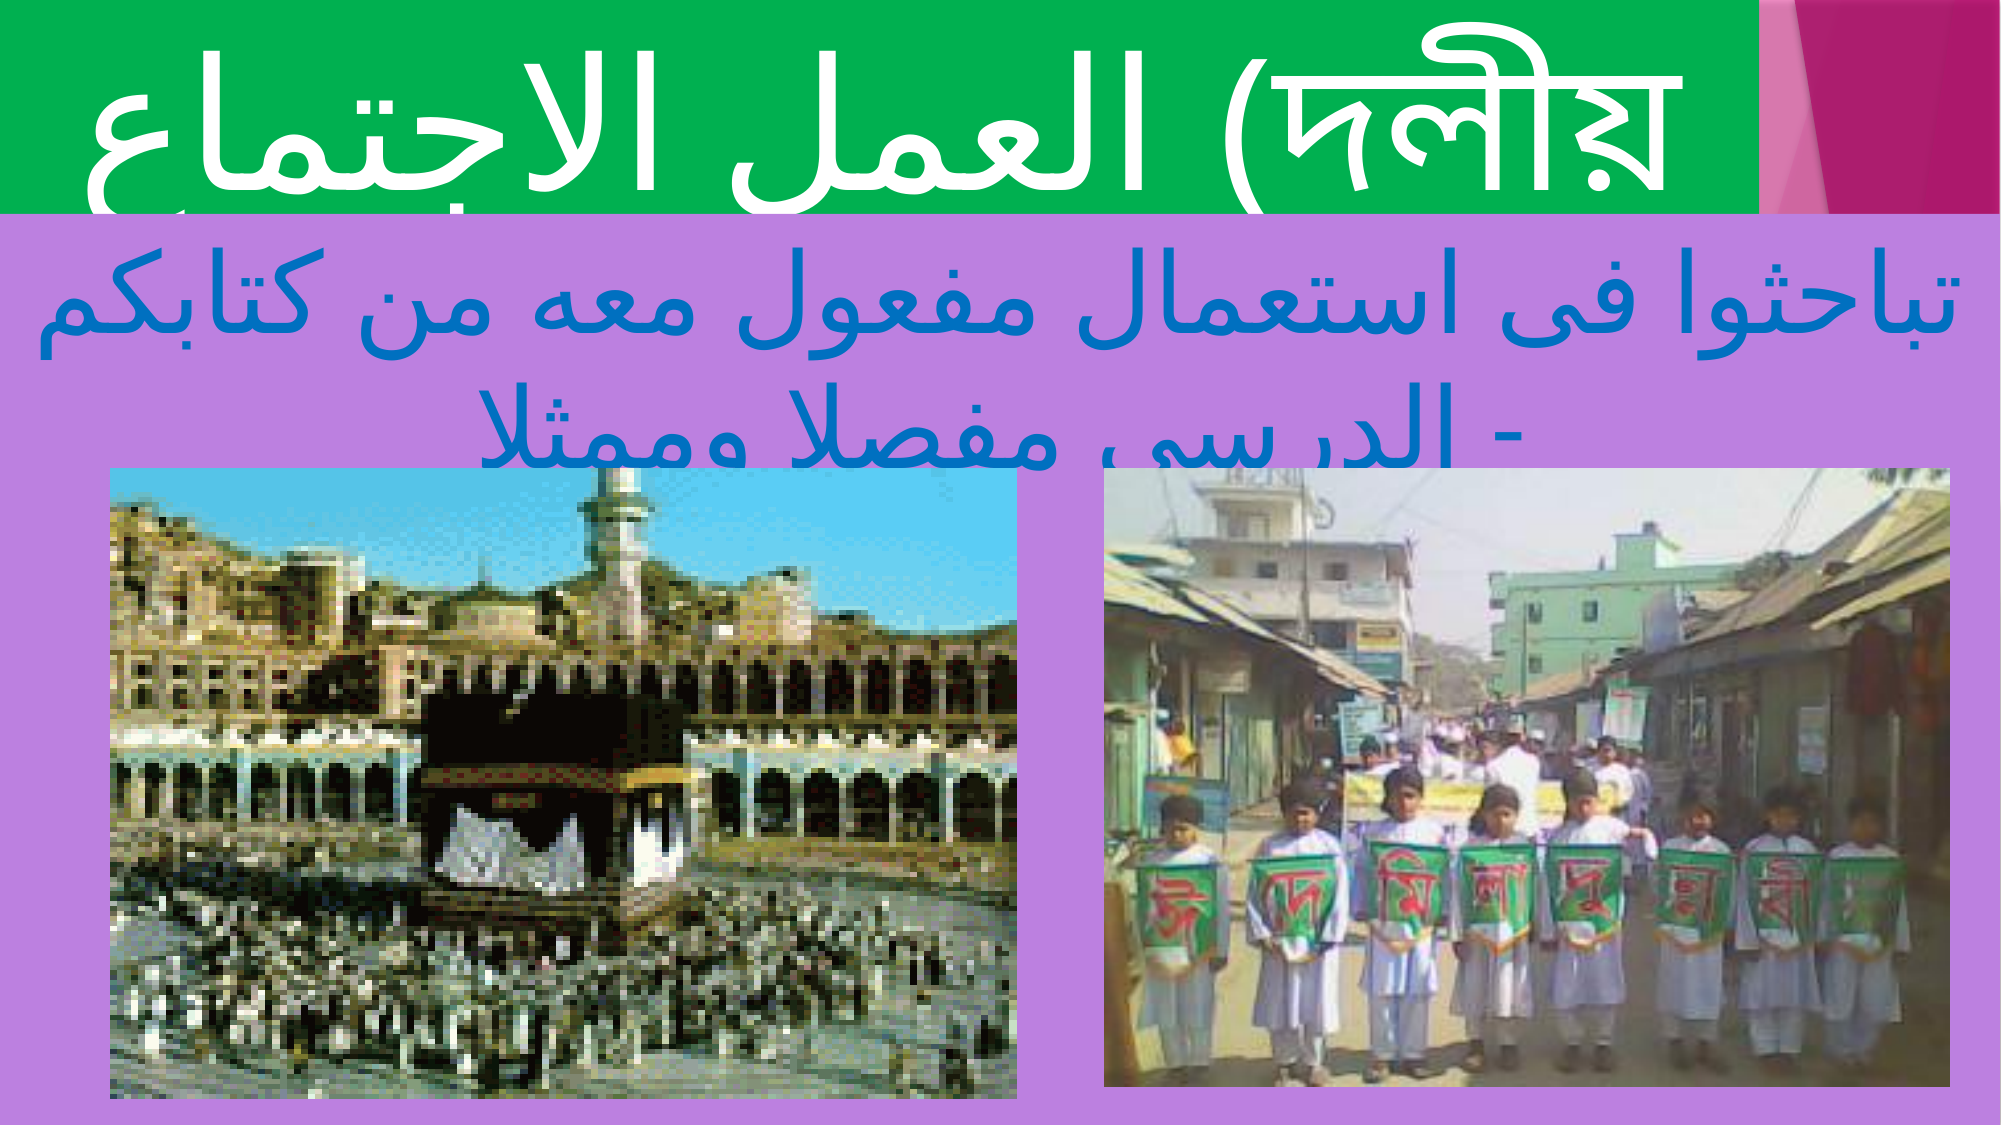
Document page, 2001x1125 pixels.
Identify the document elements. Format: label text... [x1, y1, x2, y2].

list تباحثوا فى استعمال مفعول معه من كتابكم الدرسى مفصلا وممثلا - [0, 213, 2000, 1125]
picture [110, 468, 1018, 1099]
title العمل الاجتماع (দলীয় কাজ) [0, 0, 1760, 213]
picture [1103, 468, 1951, 1088]
